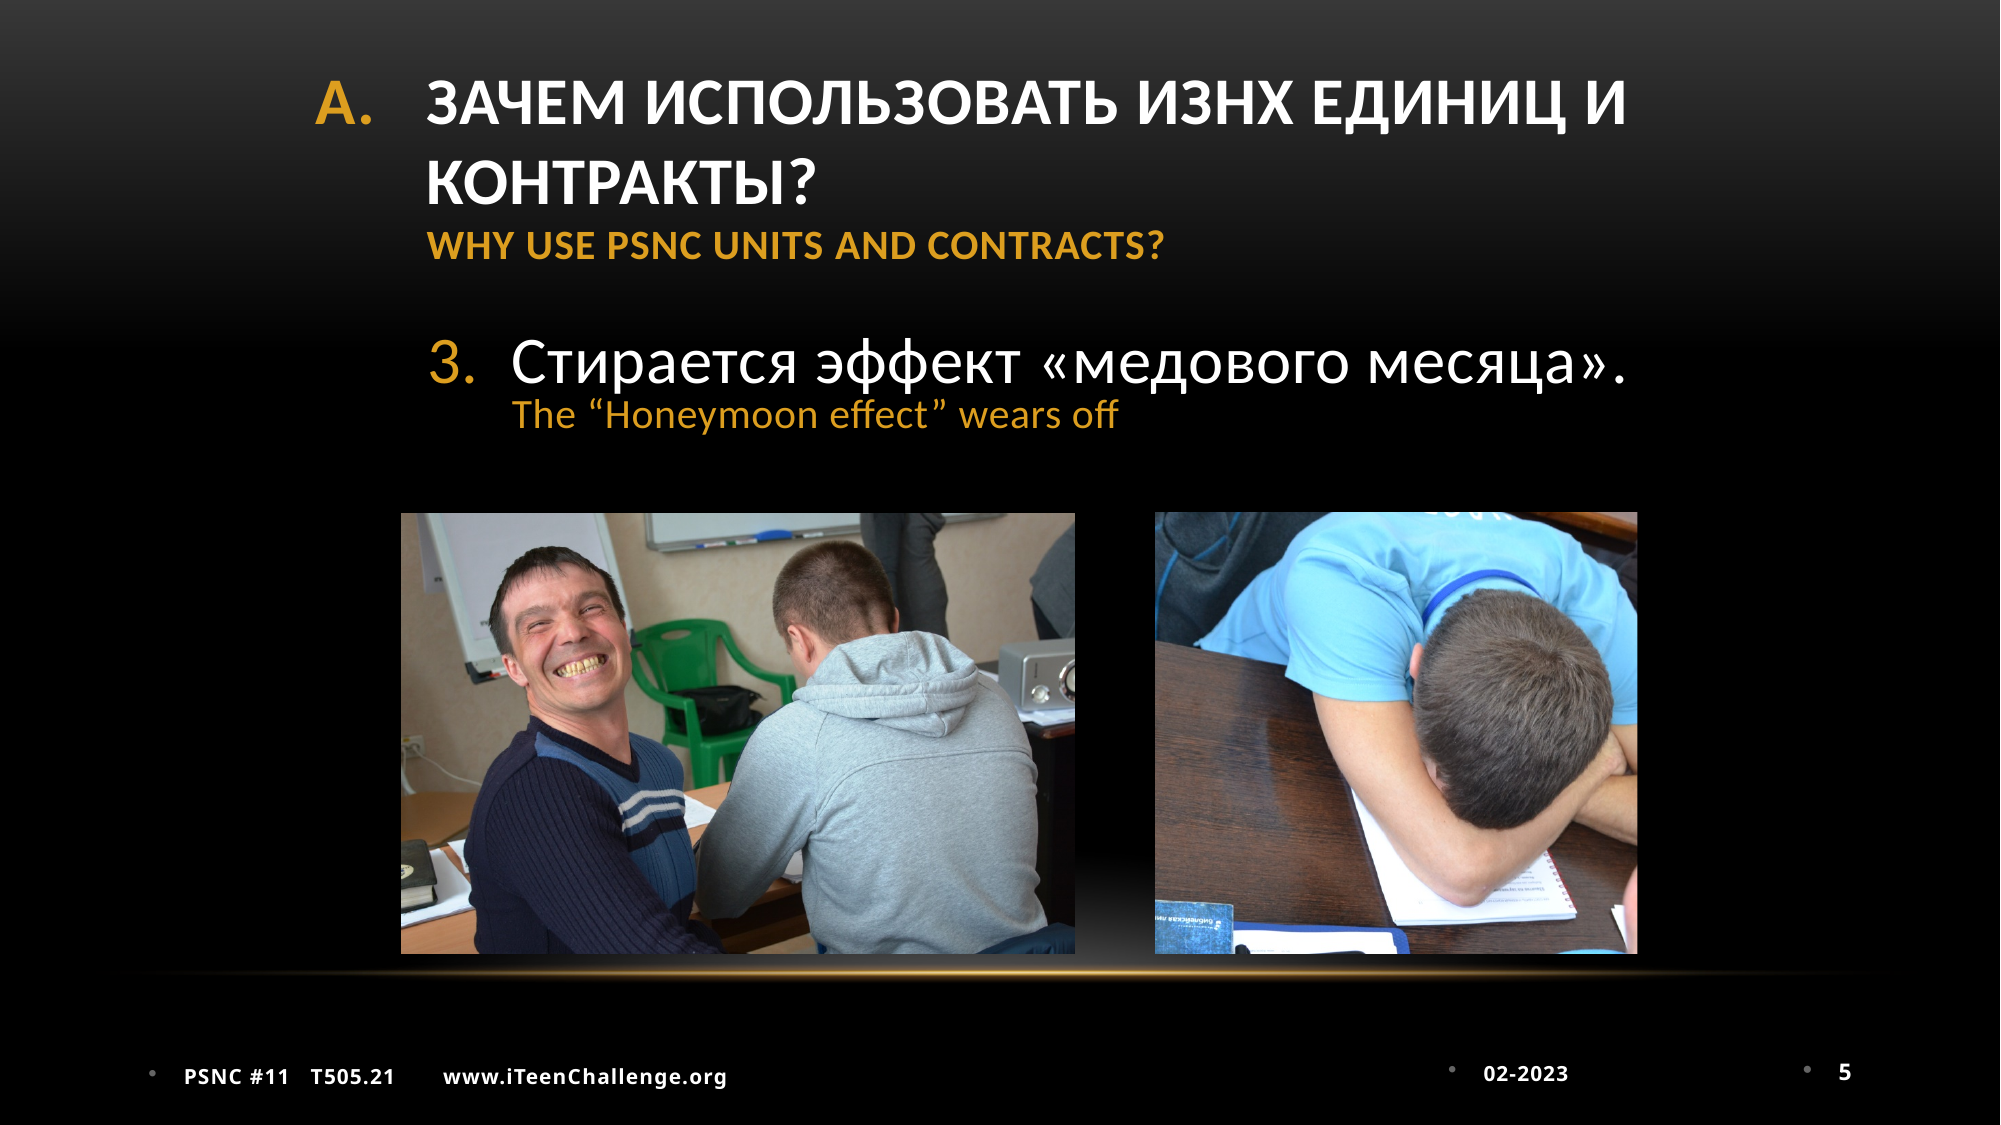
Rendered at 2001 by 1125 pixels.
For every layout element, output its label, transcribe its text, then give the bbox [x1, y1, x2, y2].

slide_number 5 [1650, 1042, 1867, 1103]
title A. ЗАЧЕМ ИСПОЛЬЗОВАТЬ ИЗНХ ЕДИНИЦ И КОНТРАКТЫ? WHY USE PSNC UNITS AND CONTRACTS? [300, 24, 1713, 275]
footer PSNC #11 T505.21 www.iTeenChallenge.org [133, 1050, 1200, 1103]
slide_number 02-2023 [1250, 1042, 1584, 1103]
picture [0, 0, 2000, 1125]
list Стирается эффект «медового месяца». The “Honeymoon effect” wears off [412, 324, 1675, 513]
